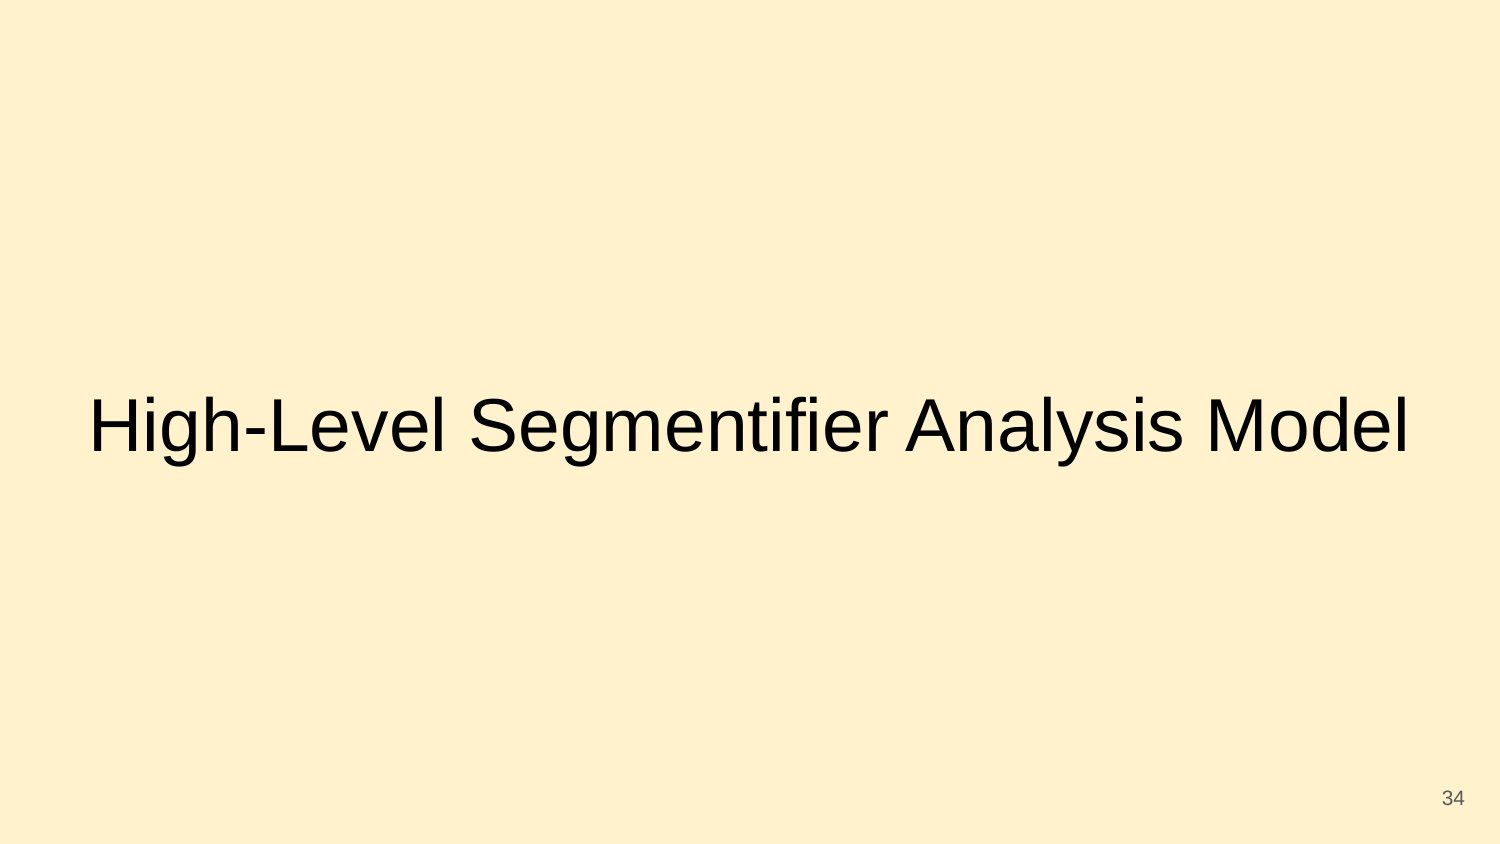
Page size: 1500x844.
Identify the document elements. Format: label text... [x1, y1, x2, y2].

slide_number ‹#› [1389, 764, 1480, 830]
title High-Level Segmentifier Analysis Model [51, 352, 1449, 491]
